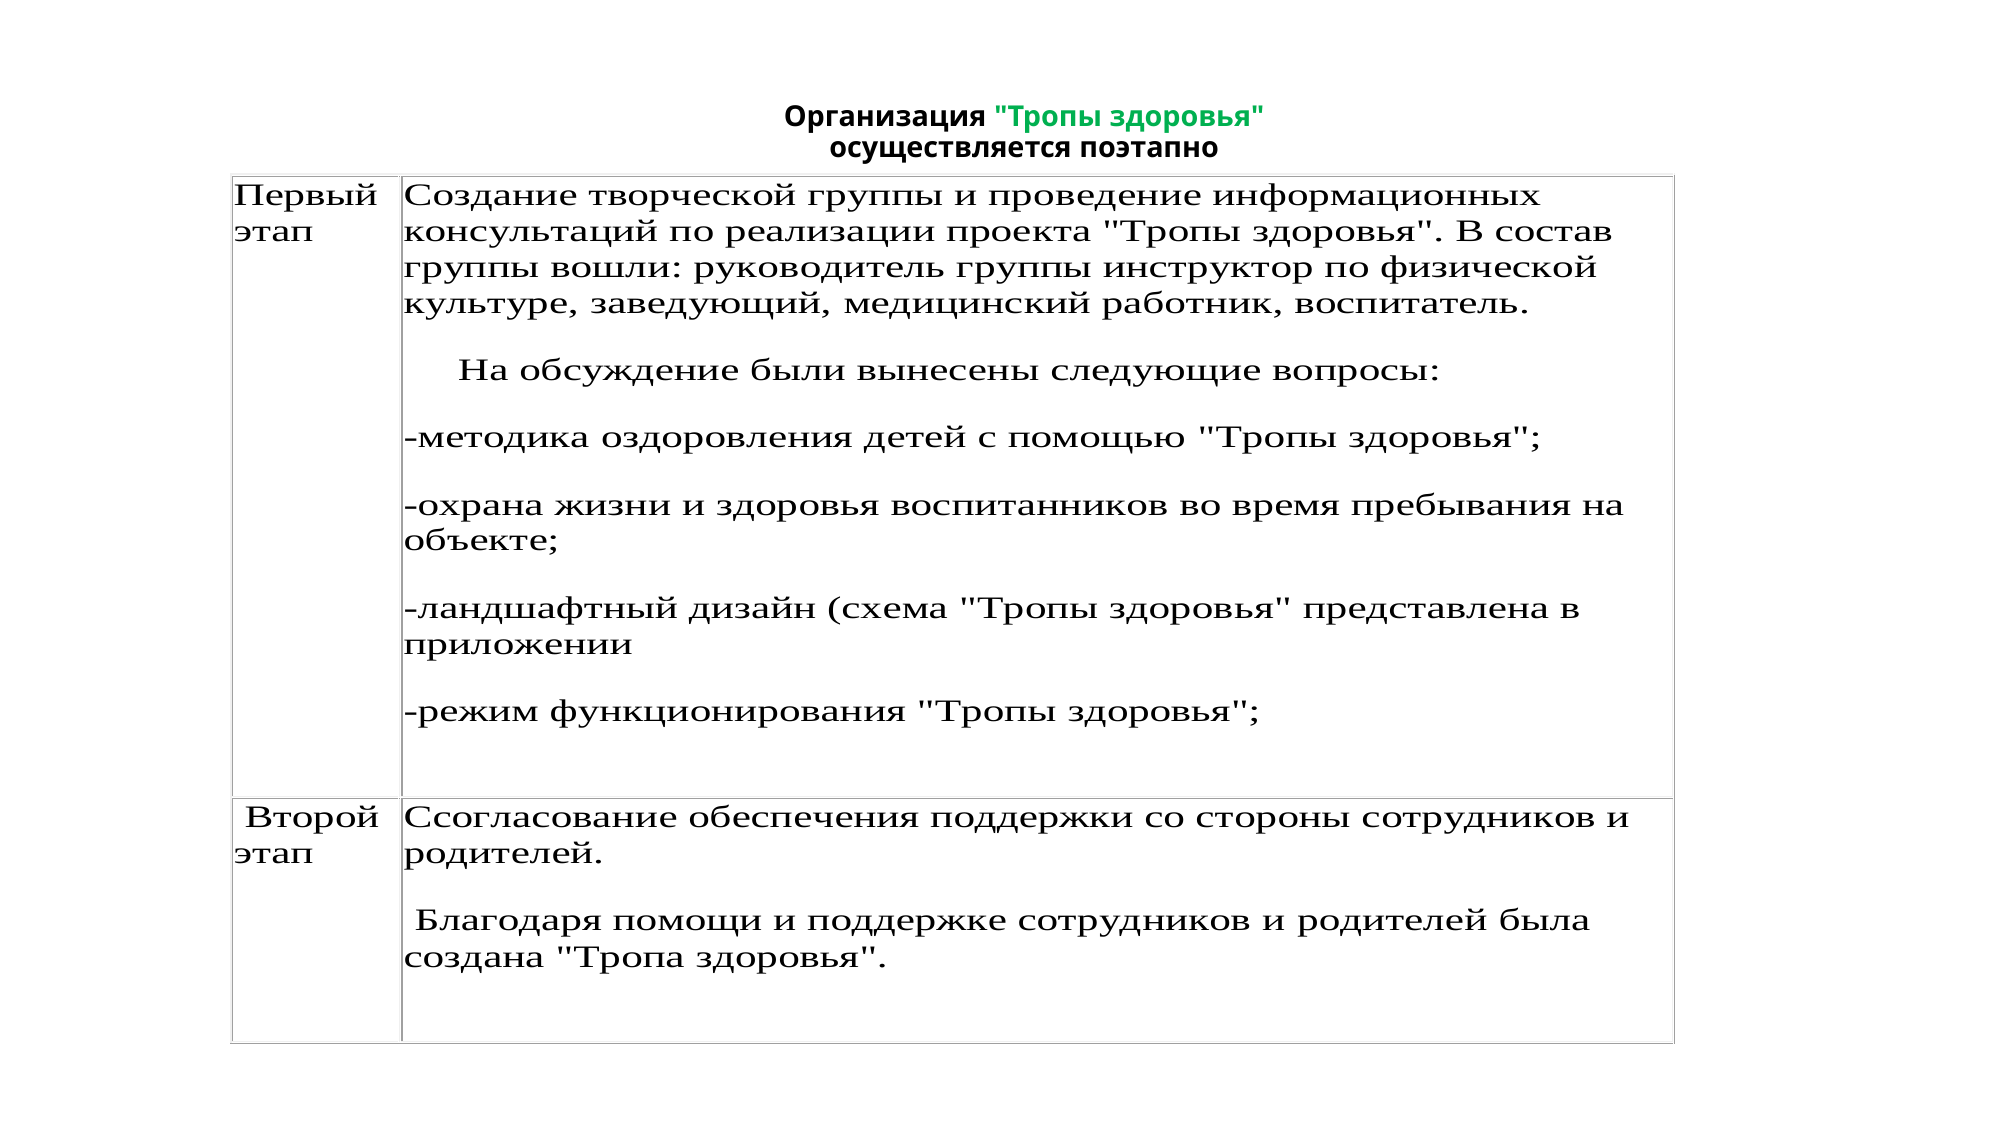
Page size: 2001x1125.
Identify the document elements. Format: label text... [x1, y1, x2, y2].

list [229, 173, 1676, 1098]
title Организация "Тропы здоровья" осуществляется поэтапно [185, 94, 1863, 229]
